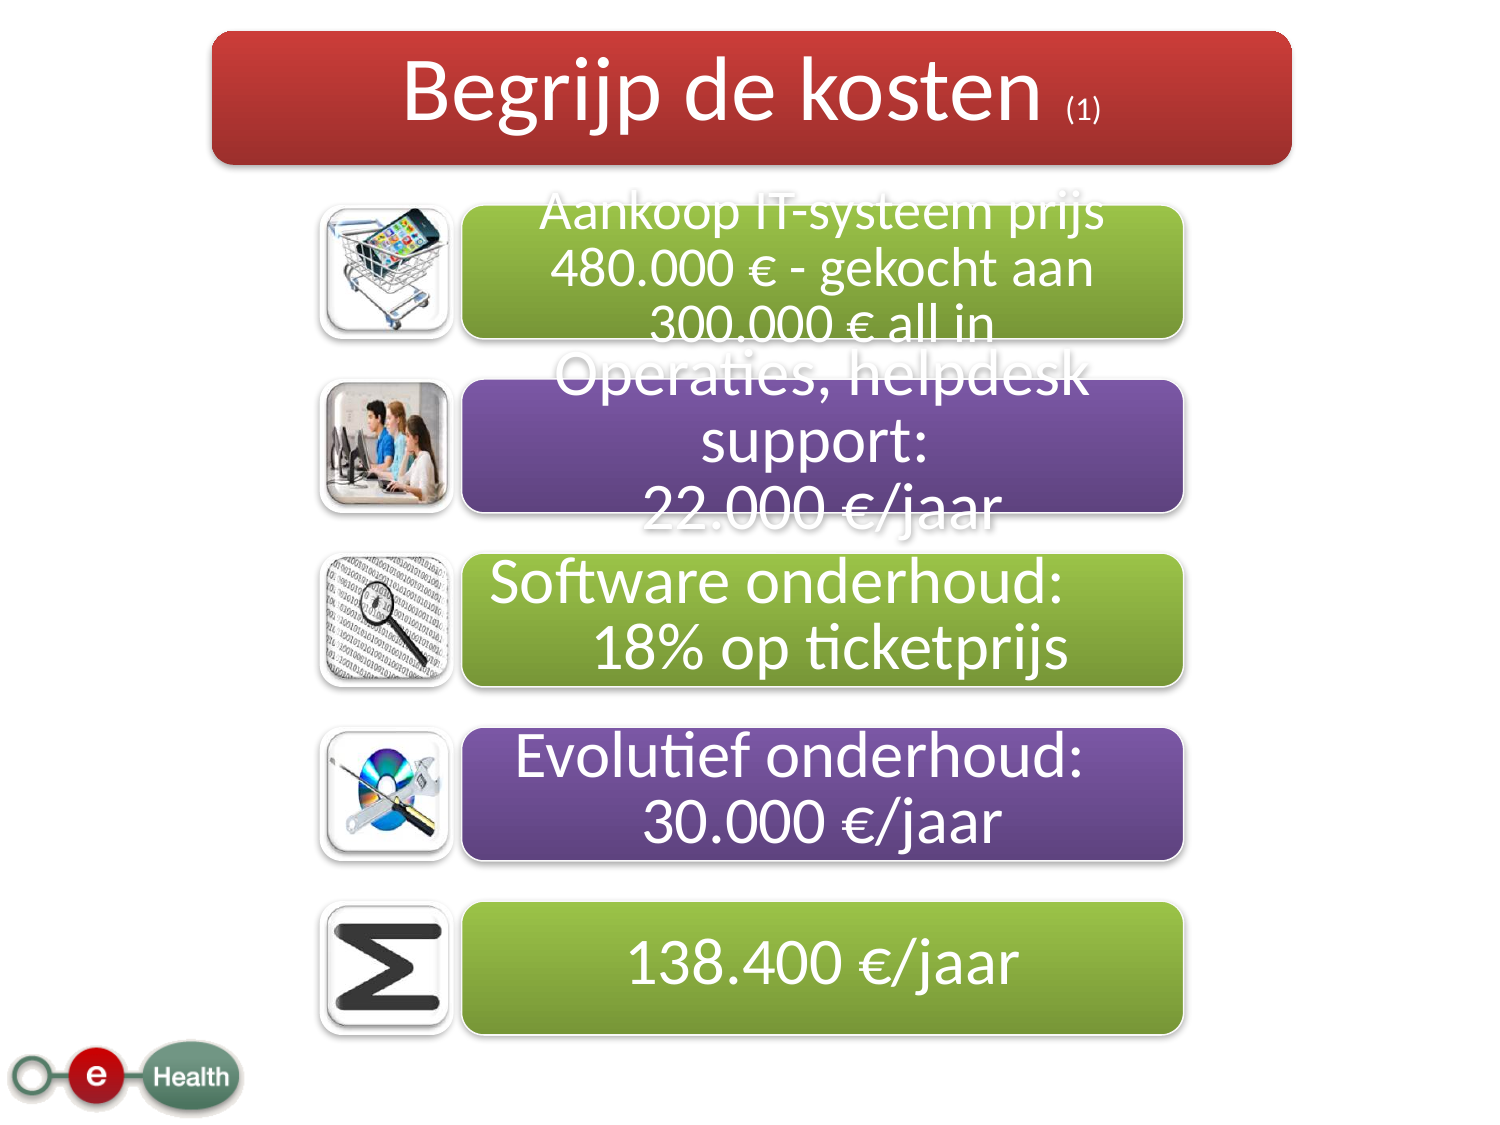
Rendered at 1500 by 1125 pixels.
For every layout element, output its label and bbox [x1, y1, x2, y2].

picture [5, 1003, 266, 1125]
list [76, 30, 1427, 1036]
